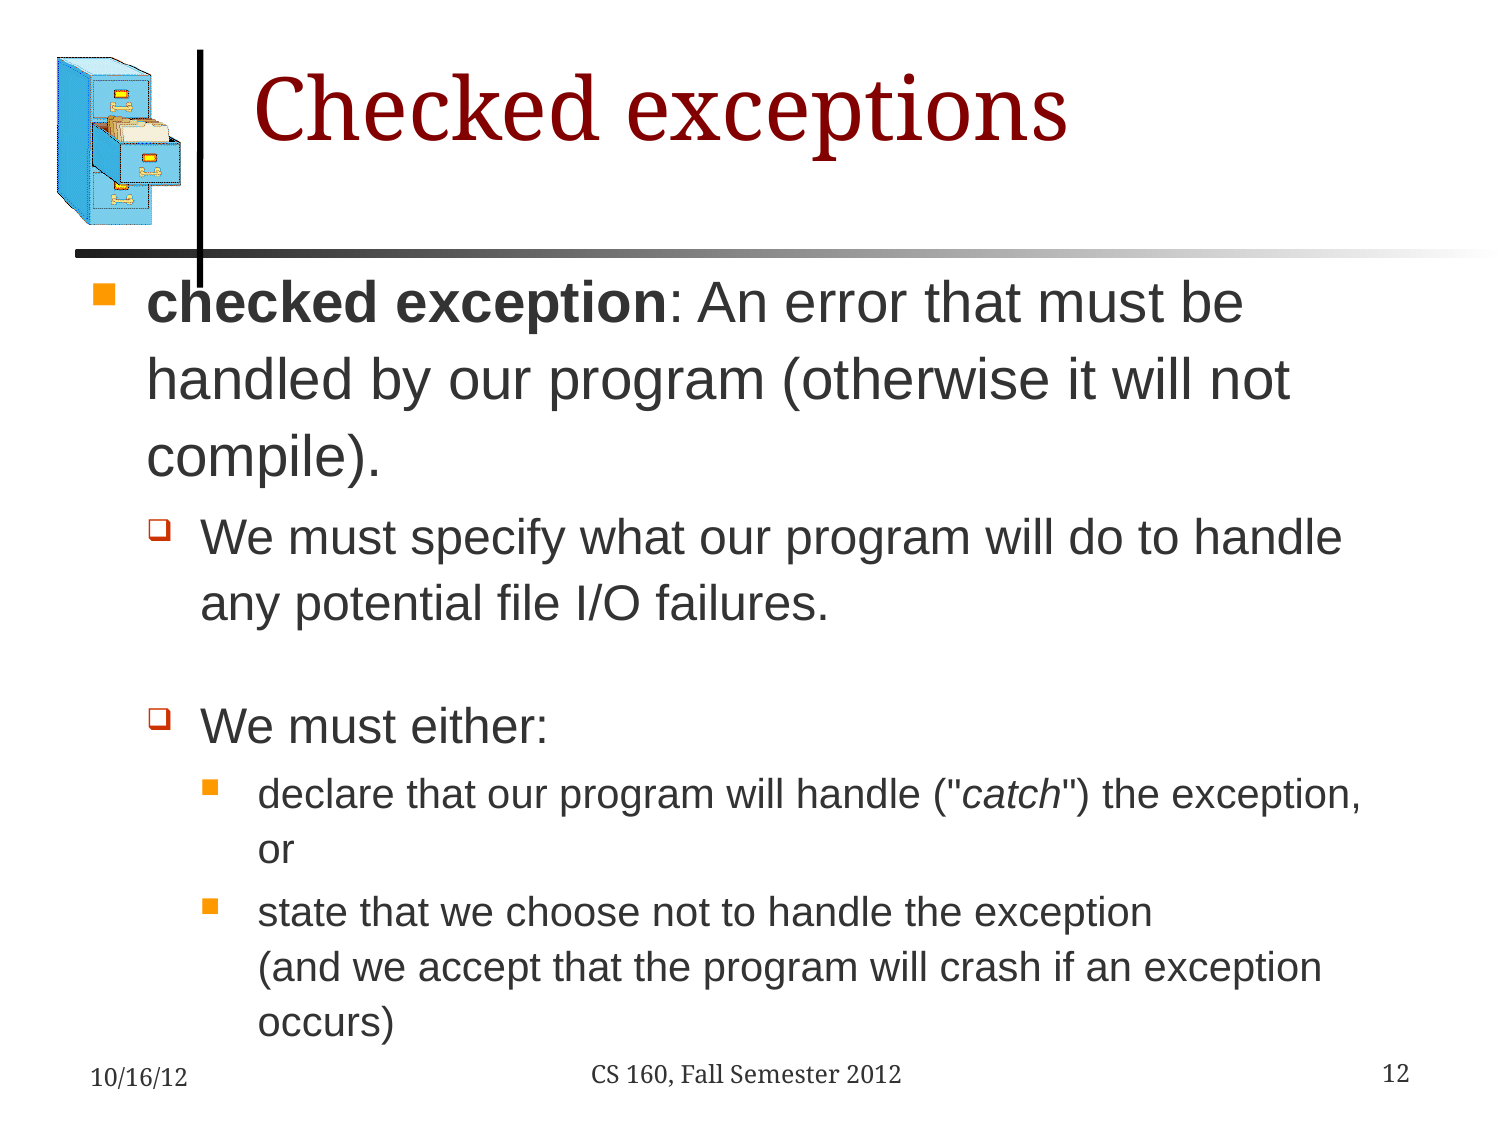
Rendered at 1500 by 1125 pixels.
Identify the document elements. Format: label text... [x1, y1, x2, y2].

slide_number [74, 1023, 426, 1100]
slide_number 12 [1074, 1023, 1426, 1100]
footer CS 160, Fall Semester 2012 [512, 1024, 988, 1101]
picture [50, 49, 181, 225]
title Checked exceptions [237, 45, 1426, 233]
list checked exception: An error that must be handled by our program (otherwise it will not compile). We must specify what our program will do to handle any potential file I/O failures. We must either: declare that our program will handle ("catch") the exception, or state that we choose not to handle the exception (and we accept that the program will crash if an exception occurs) [74, 249, 1426, 1025]
